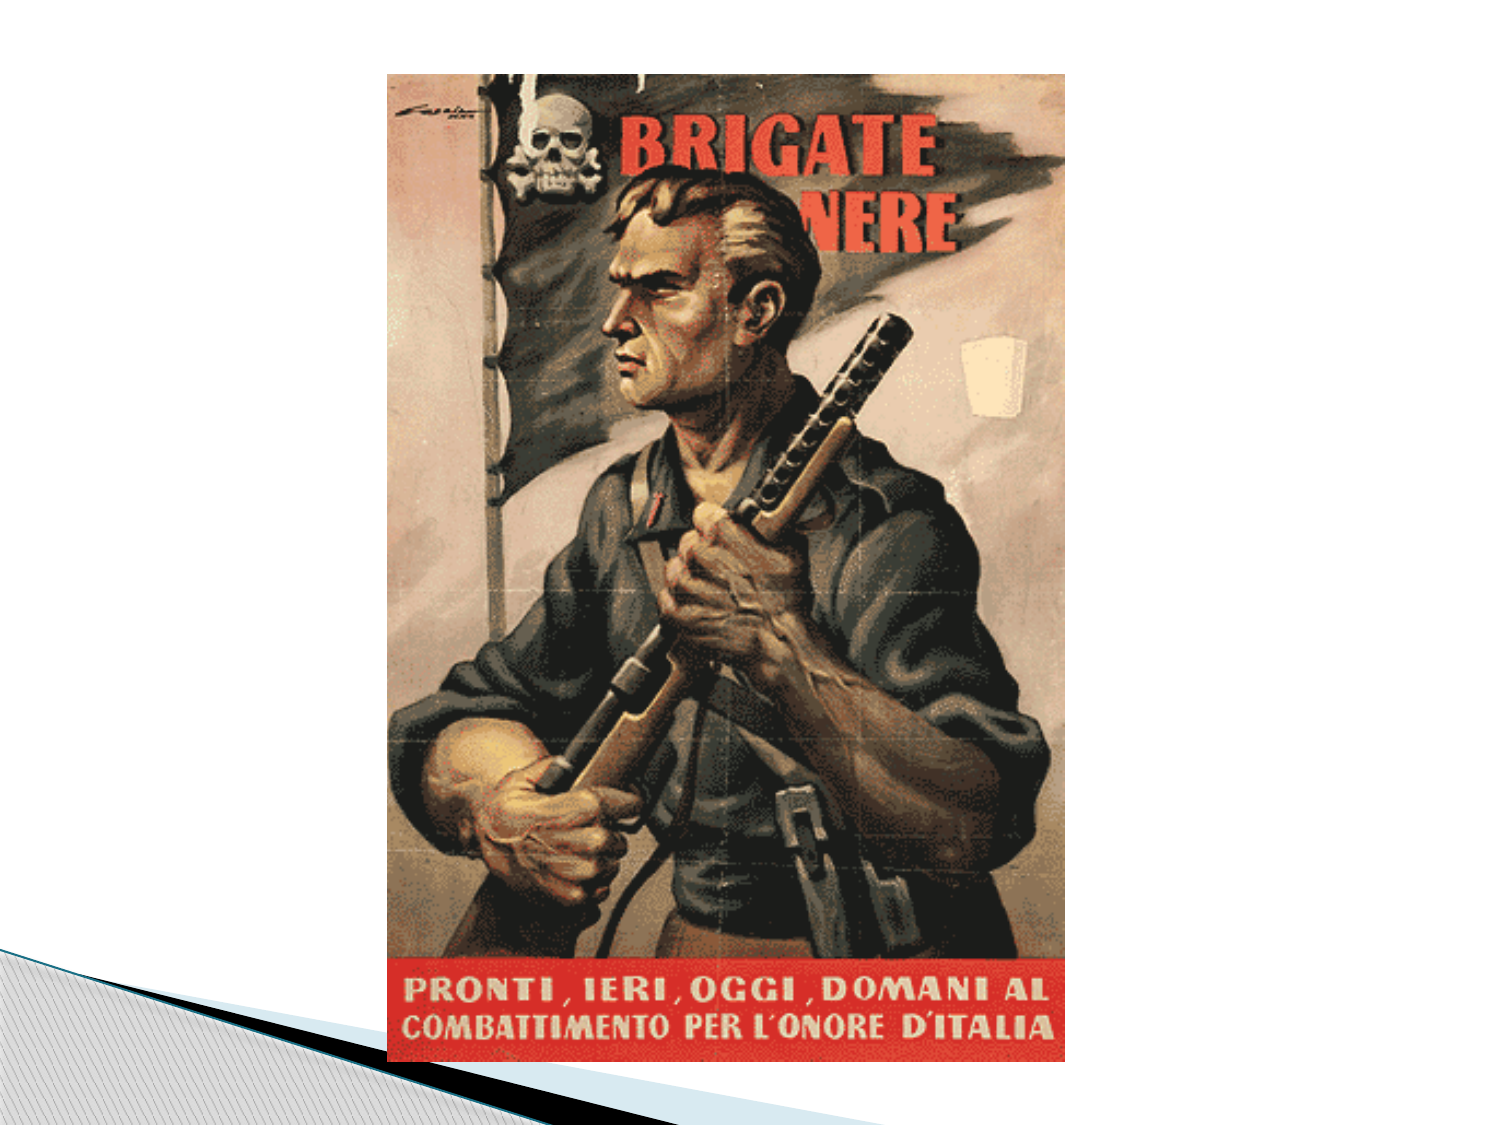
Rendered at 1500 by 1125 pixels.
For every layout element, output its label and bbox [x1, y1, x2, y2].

list [387, 74, 1065, 1063]
